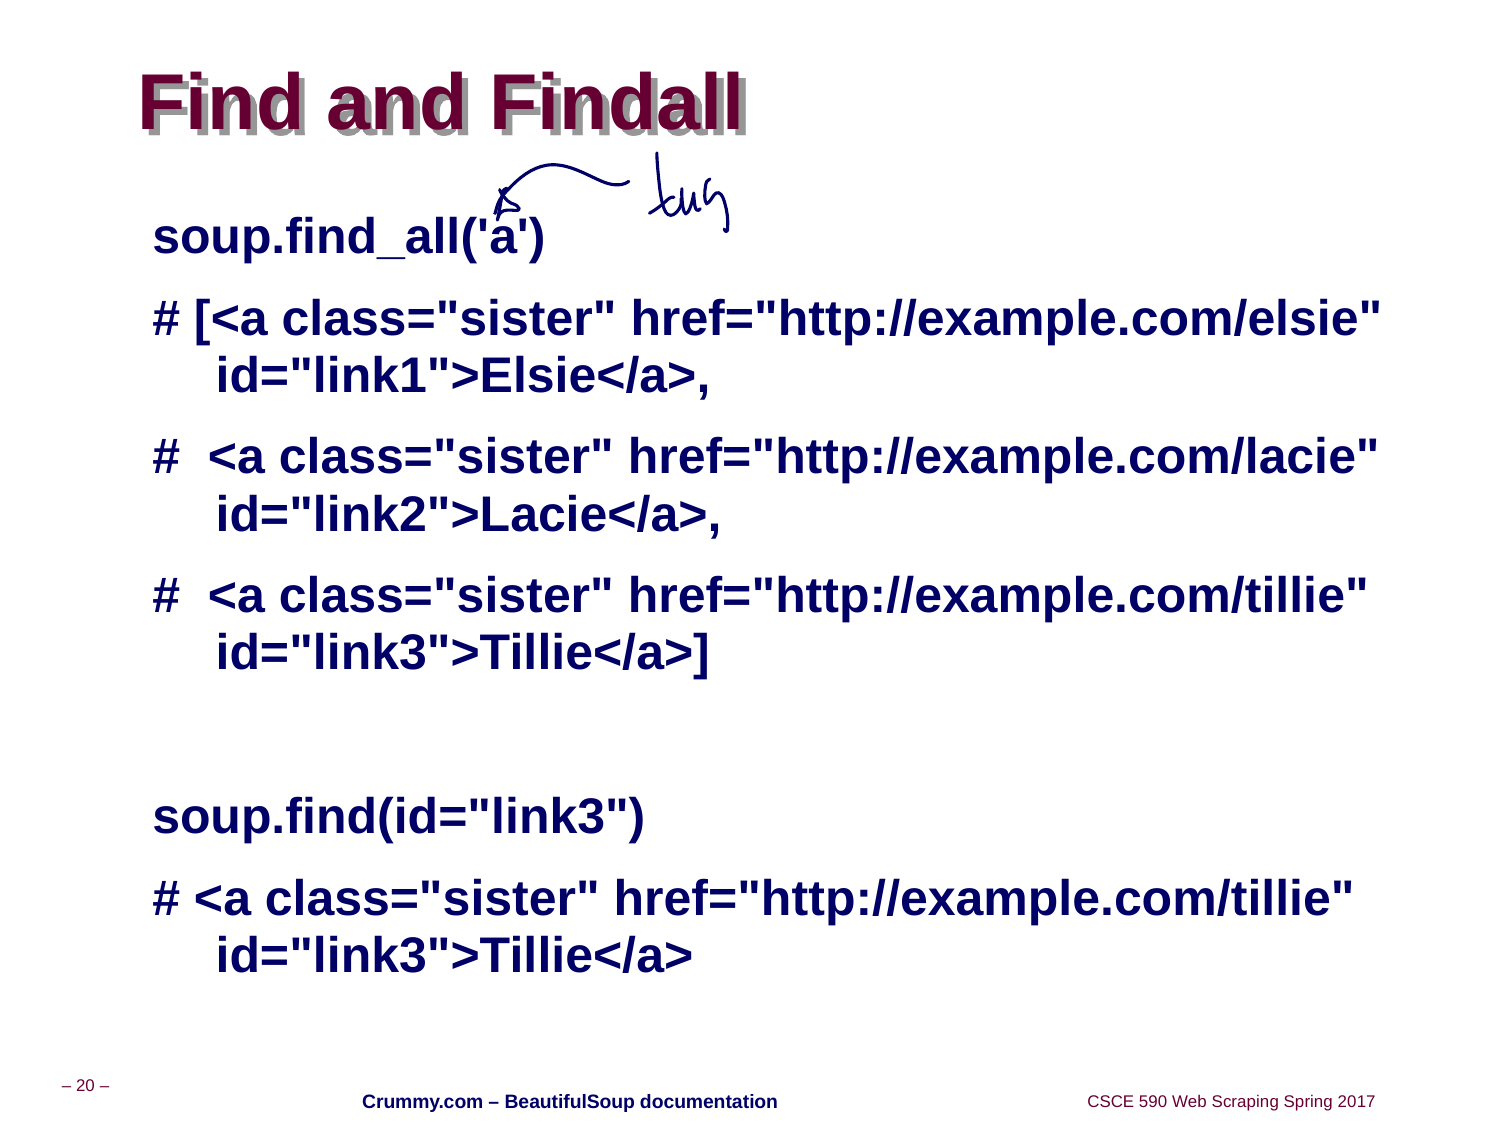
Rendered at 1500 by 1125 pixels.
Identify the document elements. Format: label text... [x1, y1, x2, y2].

list soup.find_all('a') # [<a class="sister" href="http://example.com/elsie" id="link1">Elsie</a>, # <a class="sister" href="http://example.com/lacie" id="link2">Lacie</a>, # <a class="sister" href="http://example.com/tillie" id="link3">Tillie</a>] soup.find(id="link3") # <a class="sister" href="http://example.com/tillie" id="link3">Tillie</a> [137, 199, 1411, 1063]
title Find and Findall [137, 40, 1497, 169]
text_box Crummy.com – BeautifulSoup documentation [347, 1059, 794, 1120]
